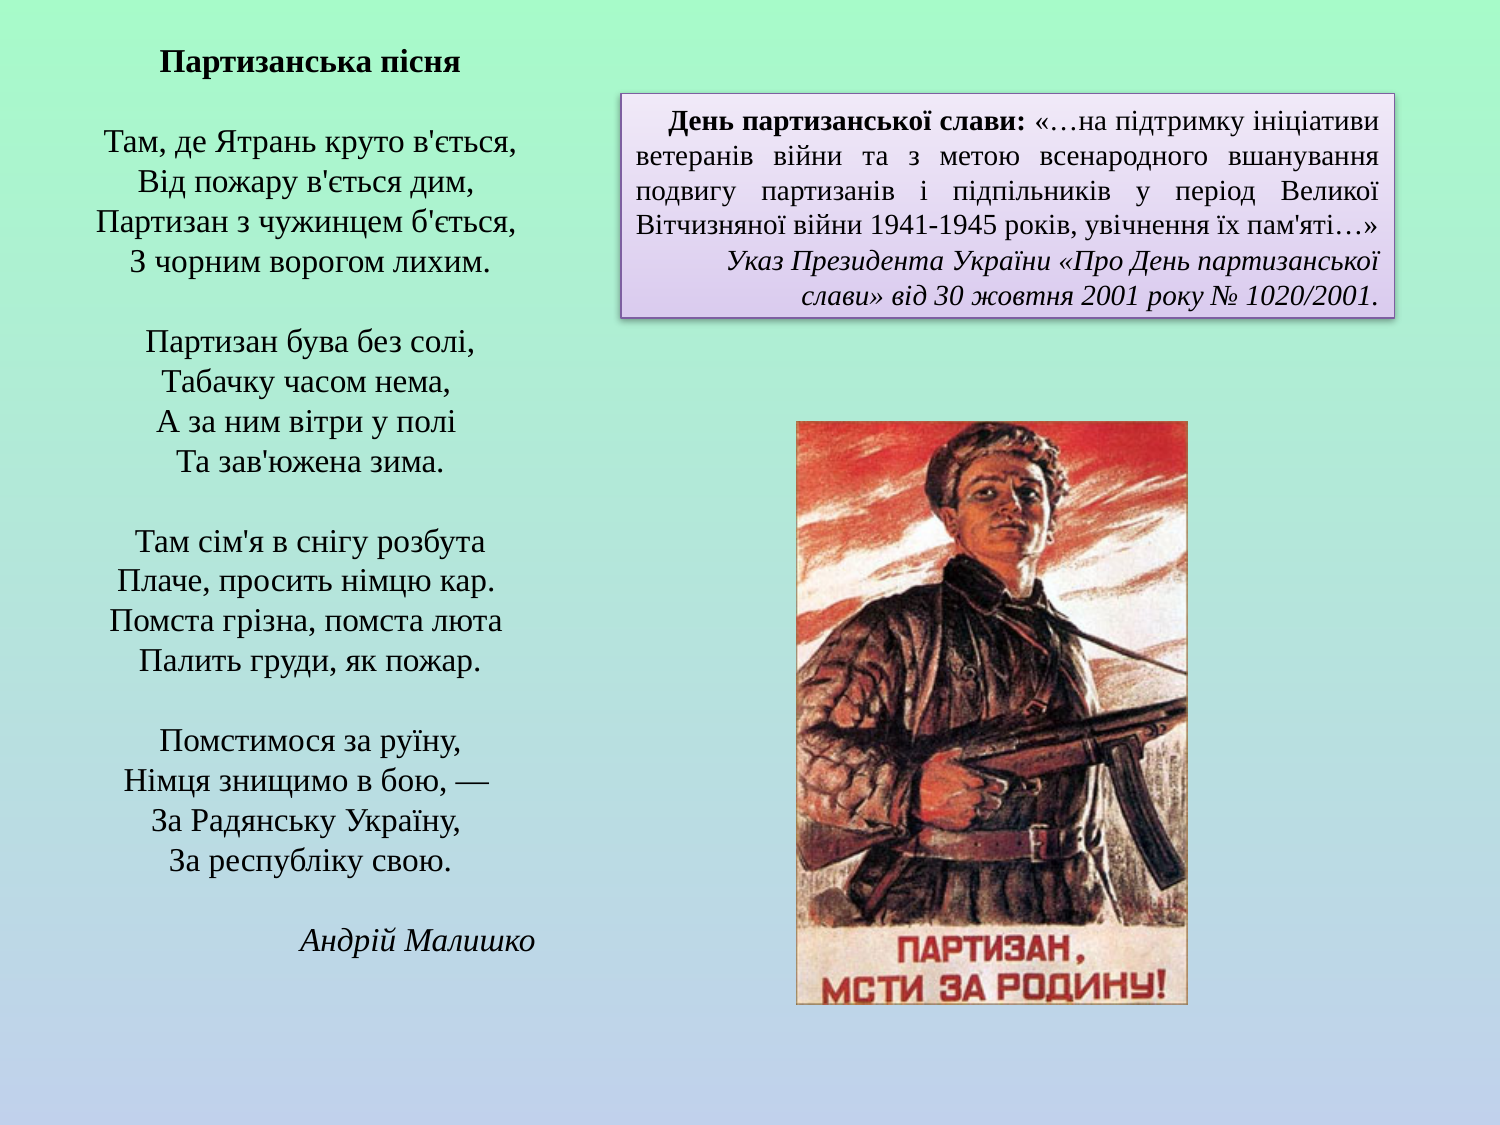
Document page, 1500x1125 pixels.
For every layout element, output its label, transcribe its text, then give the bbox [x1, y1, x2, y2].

picture [796, 421, 1188, 1005]
text_box День партизанської слави: «…на підтримку ініціативи ветеранів війни та з метою всенародного вшанування подвигу партизанів і підпільників у період Великої Вітчизняної війни 1941-1945 років, увічнення їх пам'яті…» Указ Президента України «Про День партизанської слави» від 30 жовтня 2001 року № 1020/2001. [620, 93, 1395, 319]
text_box Партизанська пісня Там, де Ятрань круто в'ється, Від пожару в'ється дим, Партизан з чужинцем б'ється, З чорним ворогом лихим. Партизан бува без солі, Табачку часом нема, А за ним вітри у полі Та зав'южена зима. Там сім'я в снігу розбута Плаче, просить німцю кар. Помста грізна, помста люта Палить груди, як пожар. Помстимося за руїну, Німця знищимо в бою, — За Радянську Україну, За республіку свою. Андрій Малишко [70, 32, 551, 966]
